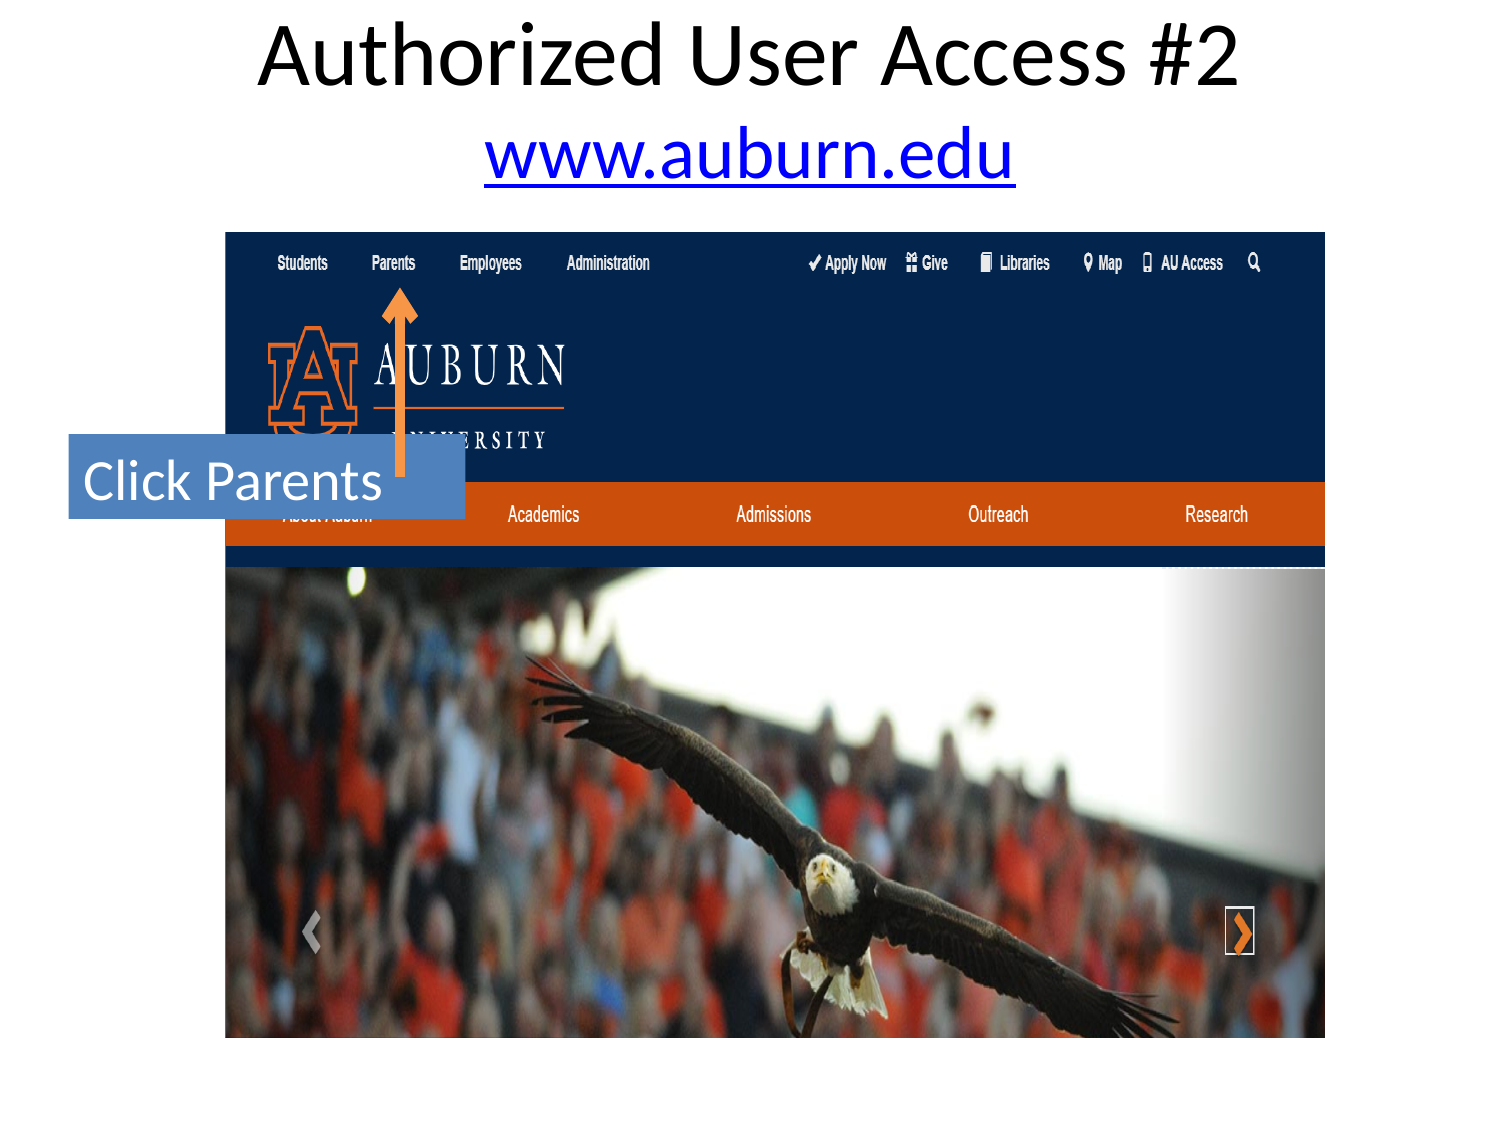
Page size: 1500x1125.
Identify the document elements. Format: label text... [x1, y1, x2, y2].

title Authorized User Access #2 www.auburn.edu [75, 45, 1425, 233]
picture [224, 232, 1326, 1038]
text_box Click Parents [68, 434, 219, 519]
